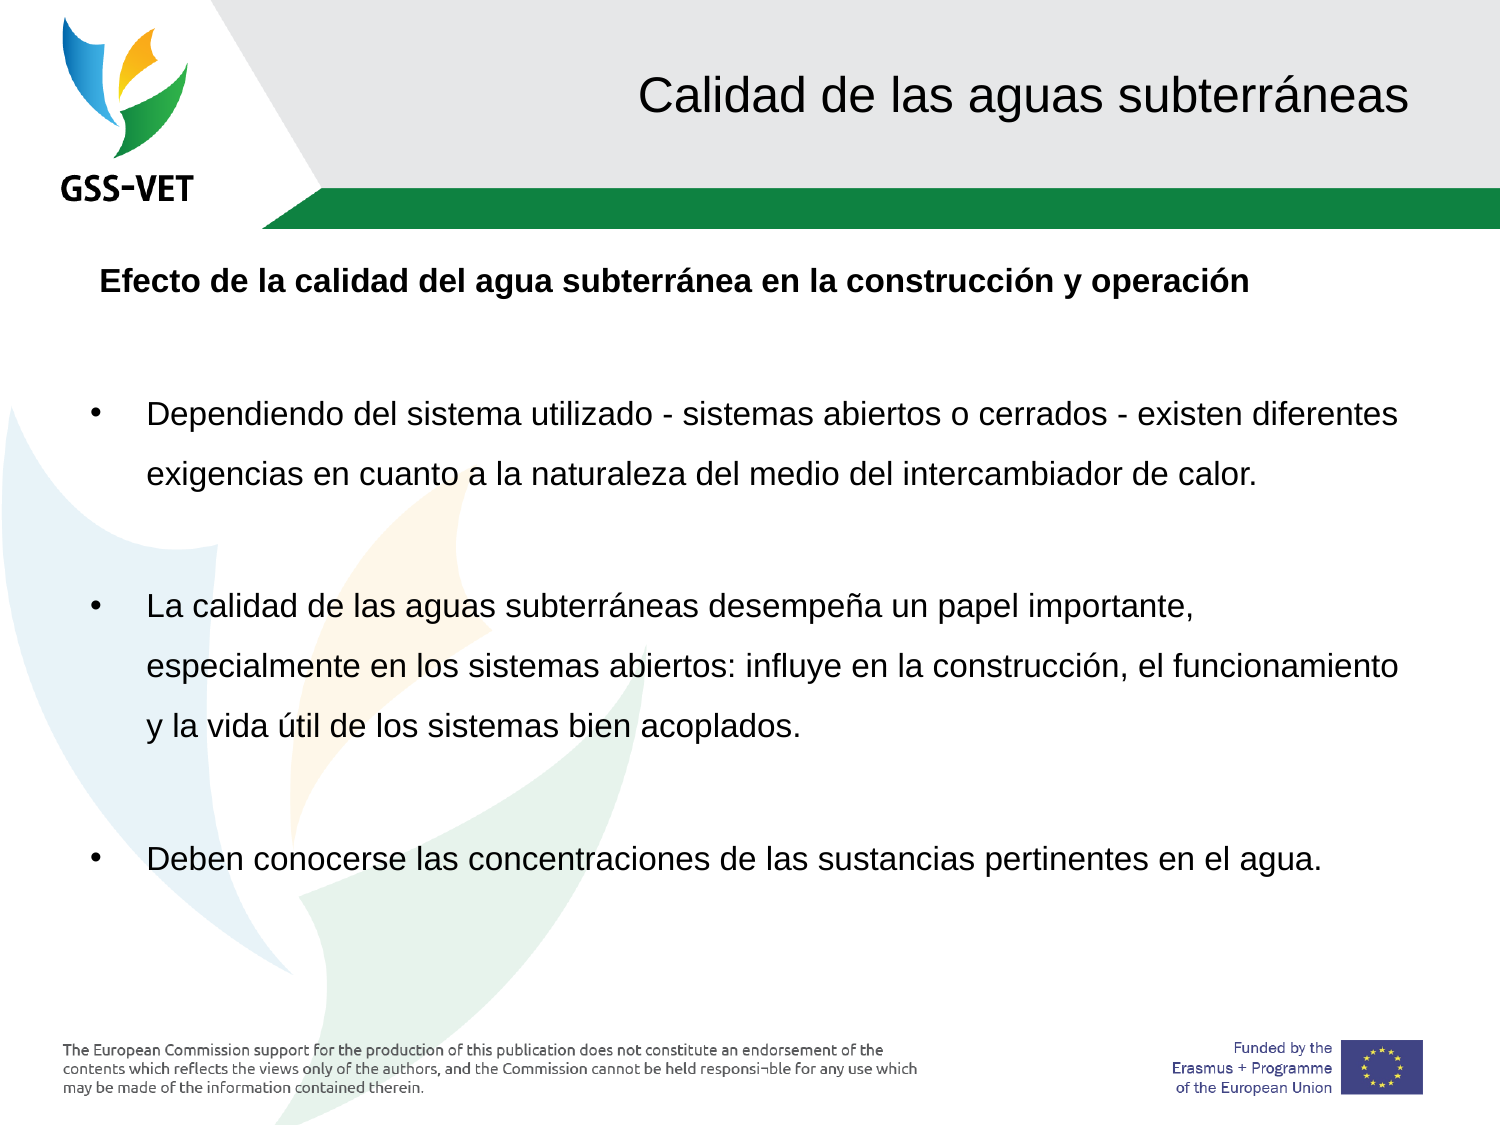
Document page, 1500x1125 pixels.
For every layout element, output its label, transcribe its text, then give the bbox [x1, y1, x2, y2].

list Efecto de la calidad del agua subterránea en la construcción y operación Dependiendo del sistema utilizado - sistemas abiertos o cerrados - existen diferentes exigencias en cuanto a la naturaleza del medio del intercambiador de calor. La calidad de las aguas subterráneas desempeña un papel importante, especialmente en los sistemas abiertos: influye en la construcción, el funcionamiento y la vida útil de los sistemas bien acoplados. Deben conocerse las concentraciones de las sustancias pertinentes en el agua. [75, 231, 1425, 975]
picture [0, 0, 1500, 1125]
title Calidad de las aguas subterráneas [324, 0, 1425, 185]
